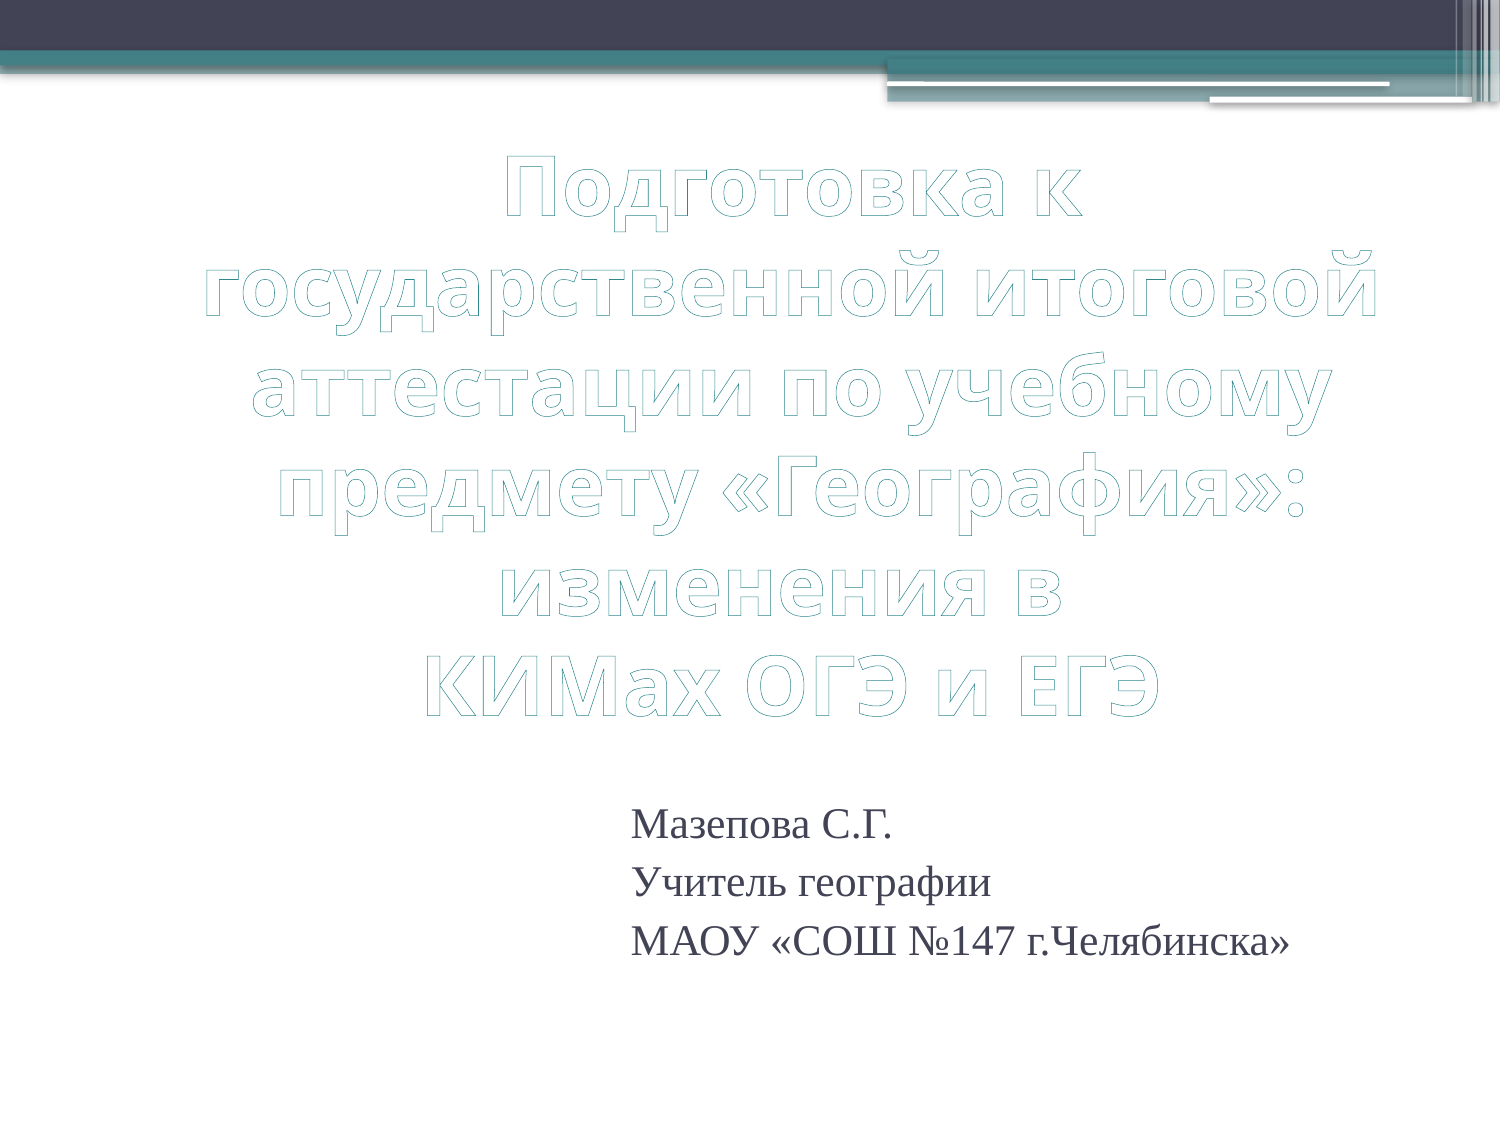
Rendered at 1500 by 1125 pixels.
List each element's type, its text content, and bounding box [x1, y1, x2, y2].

title Подготовка к государственной итоговой аттестации по учебному предмету «География»: изменения в КИМах ОГЭ и ЕГЭ [183, 196, 1400, 740]
list Мазепова С.Г. Учитель географии МАОУ «СОШ №147 г.Челябинска» [608, 786, 1394, 1083]
